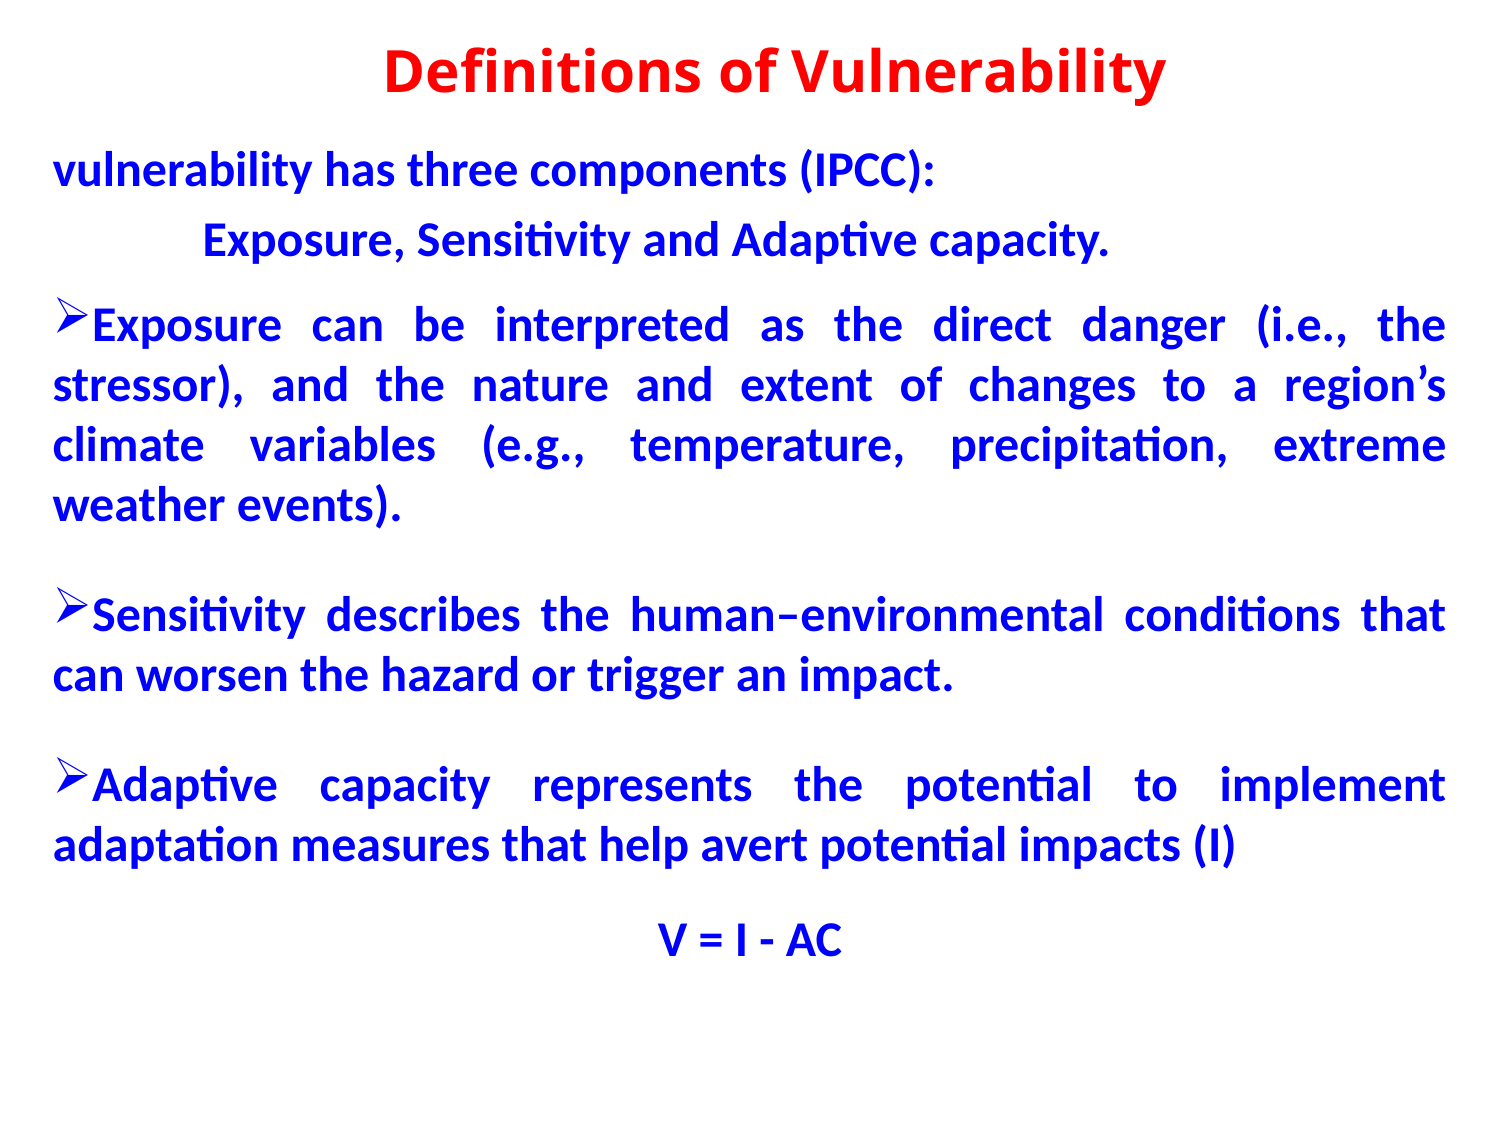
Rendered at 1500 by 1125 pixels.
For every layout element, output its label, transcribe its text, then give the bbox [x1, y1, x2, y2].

subtitle vulnerability has three components (IPCC): Exposure, Sensitivity and Adaptive capacity. Exposure can be interpreted as the direct danger (i.e., the stressor), and the nature and extent of changes to a region’s climate variables (e.g., temperature, precipitation, extreme weather events). Sensitivity describes the human–environmental conditions that can worsen the hazard or trigger an impact. Adaptive capacity represents the potential to implement adaptation measures that help avert potential impacts (I) V = I - AC [37, 128, 1463, 1088]
title Definitions of Vulnerability [99, 24, 1451, 113]
